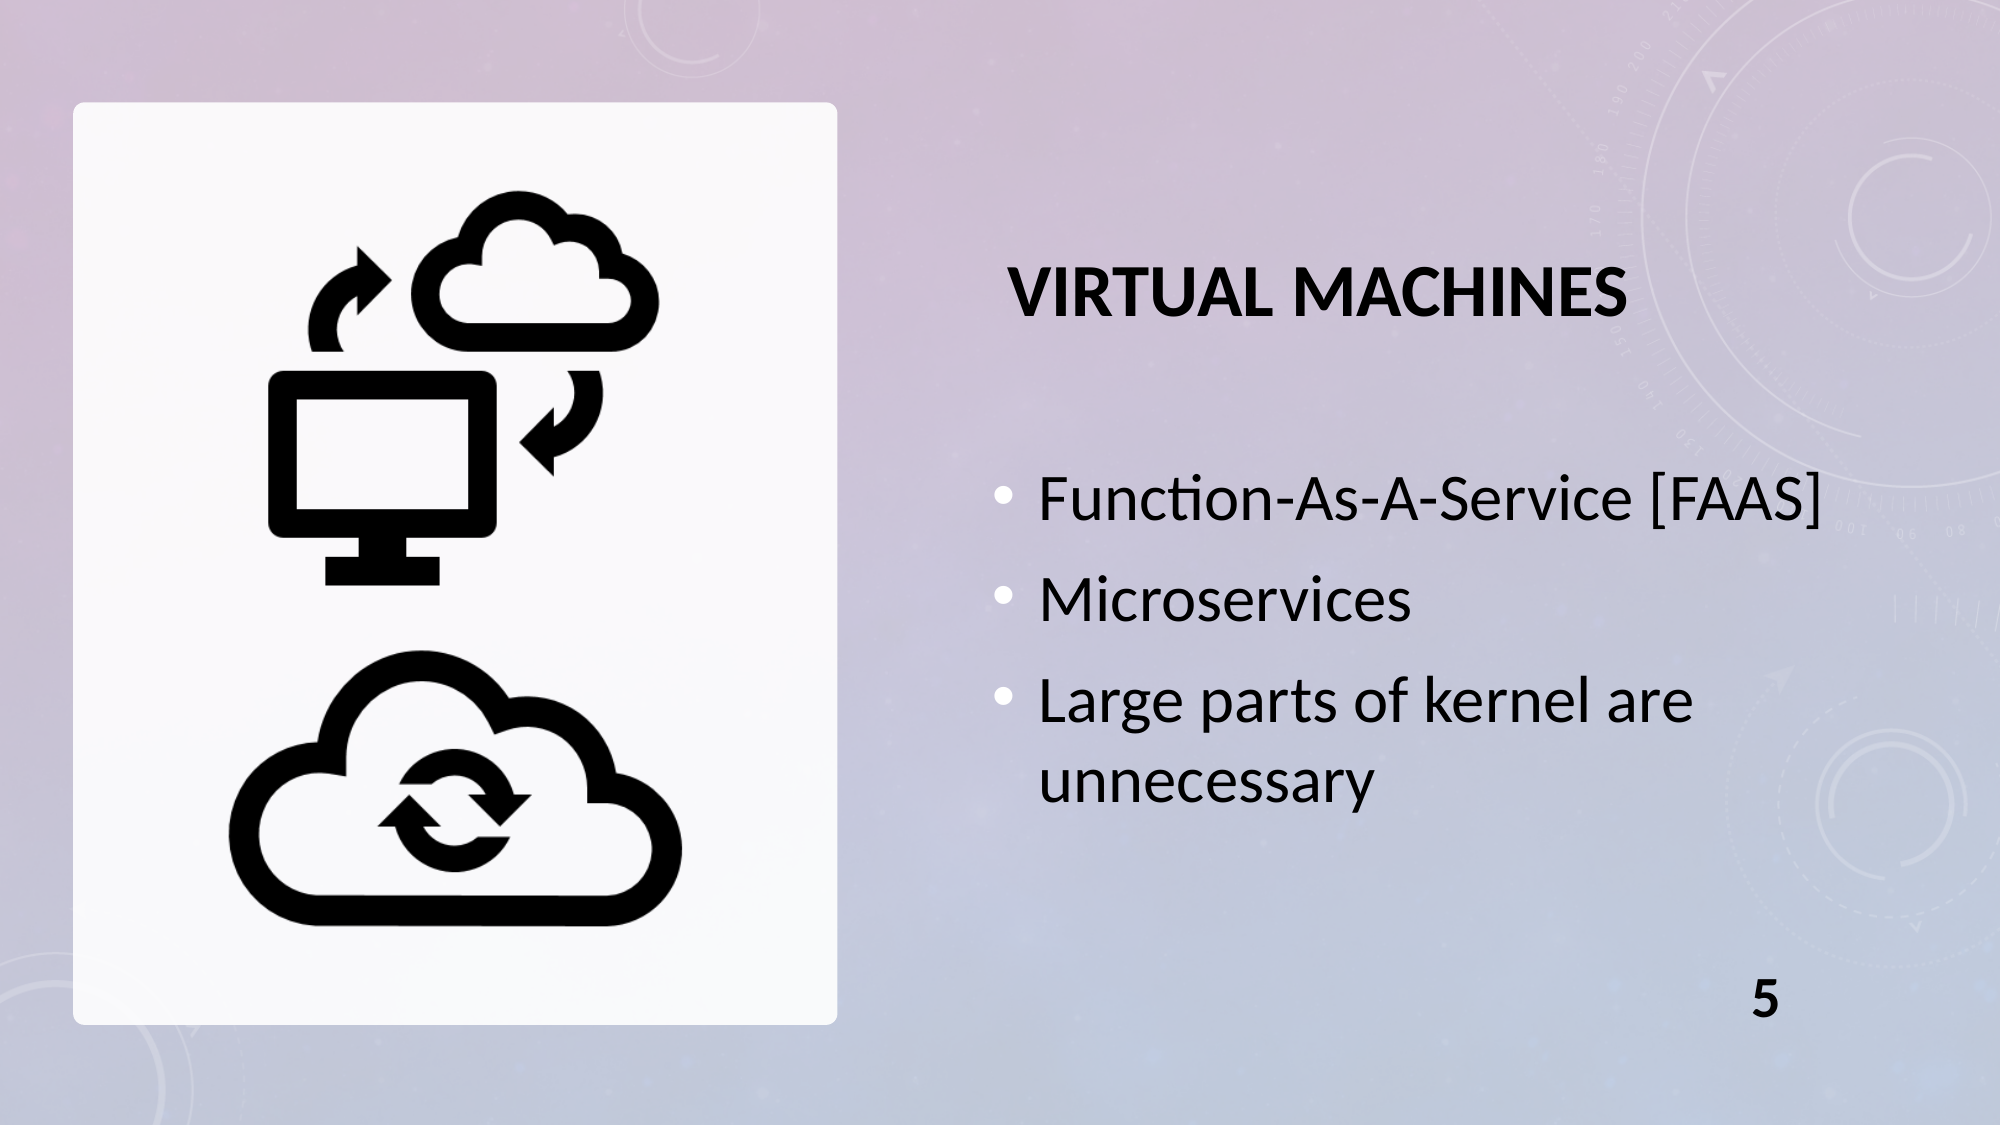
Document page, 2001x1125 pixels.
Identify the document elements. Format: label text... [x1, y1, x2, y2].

text_box [71, 100, 840, 1027]
list Function-As-A-Service [FAAS] Microservices Large parts of kernel are unnecessary [976, 364, 1842, 906]
slide_number 5 [1684, 963, 1797, 1025]
title Virtual Machines [805, 167, 1831, 407]
picture [0, 0, 2000, 1125]
